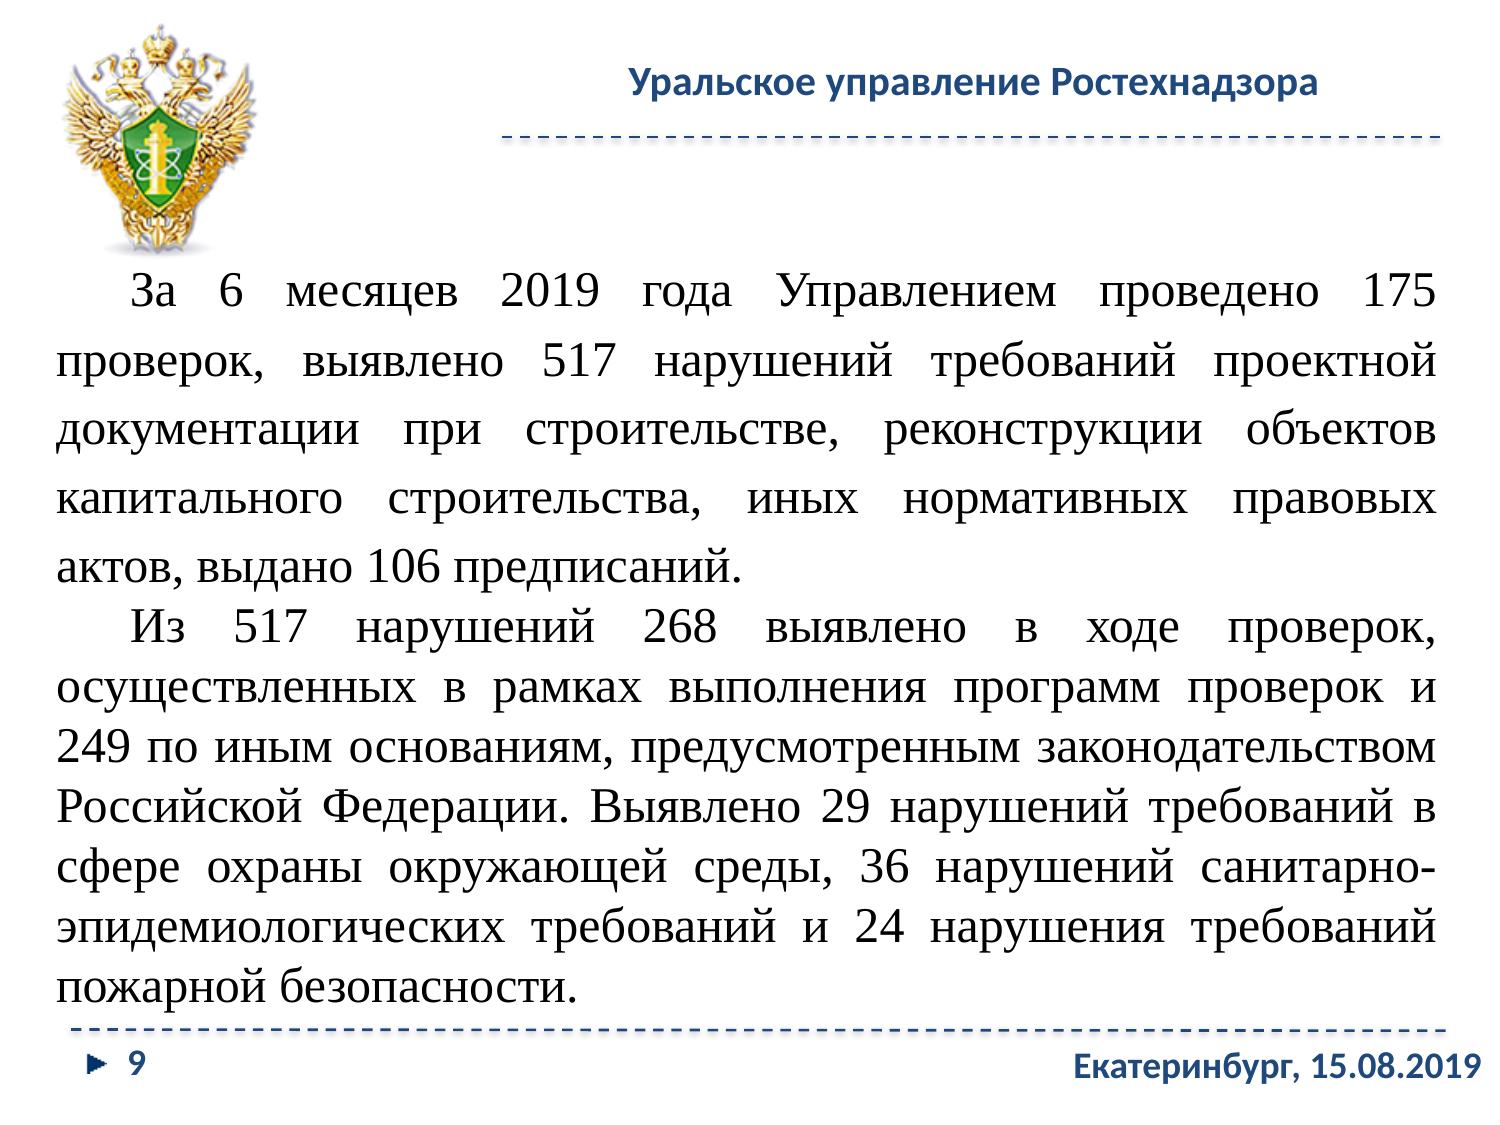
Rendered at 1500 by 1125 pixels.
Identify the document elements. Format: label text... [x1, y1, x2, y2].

text_box Екатеринбург, 15.08.2019 [948, 1033, 1497, 1094]
text_box Уральское управление Ростехнадзора [474, 46, 1474, 111]
picture [60, 23, 262, 259]
picture [80, 1047, 107, 1074]
text_box За 6 месяцев 2019 года Управлением проведено 175 проверок, выявлено 517 нарушений требований проектной документации при строительстве, реконструкции объектов капитального строительства, иных нормативных правовых актов, выдано 106 предписаний. Из 517 нарушений 268 выявлено в ходе проверок, осуществленных в рамках выполнения программ проверок и 249 по иным основаниям, предусмотренным законодательством Российской Федерации. Выявлено 29 нарушений требований в сфере охраны окружающей среды, 36 нарушений санитарно-эпидемиологических требований и 24 нарушения требований пожарной безопасности. [41, 240, 1452, 1021]
text_box 9 [65, 1030, 162, 1091]
